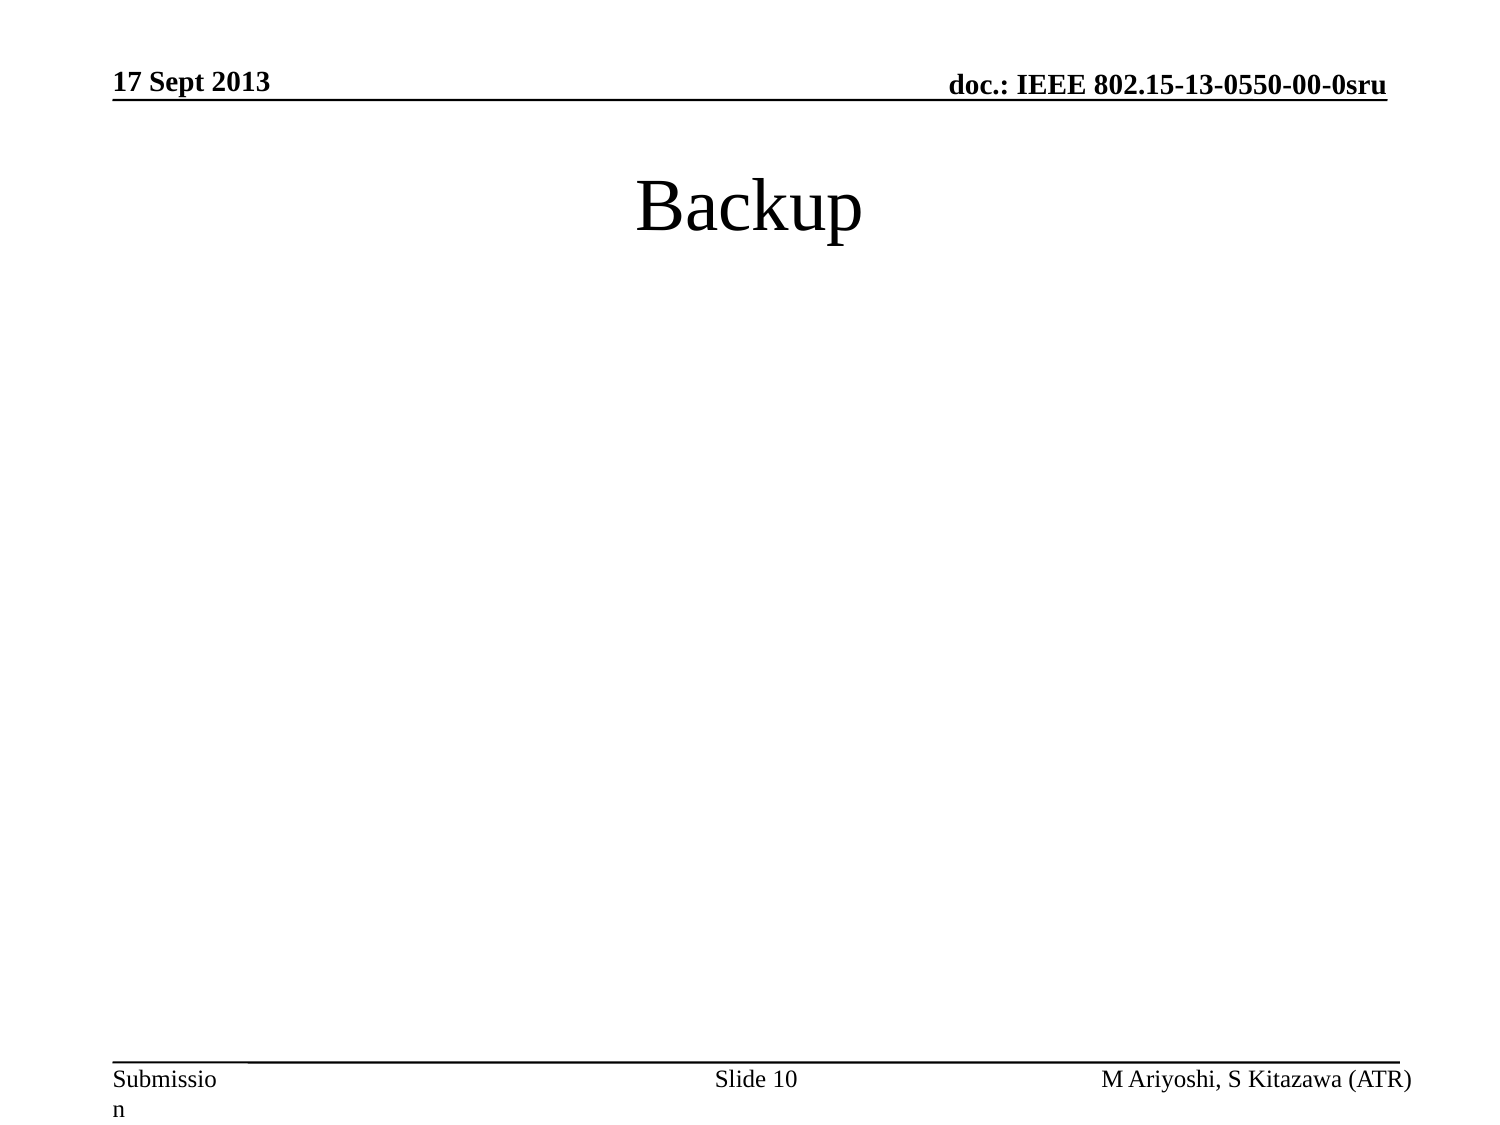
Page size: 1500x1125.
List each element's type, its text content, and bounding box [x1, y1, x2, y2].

title Backup [112, 112, 1388, 288]
slide_number Slide 10 [714, 1062, 799, 1093]
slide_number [112, 62, 375, 98]
footer M Ariyoshi, S Kitazawa (ATR) [900, 1062, 1413, 1093]
